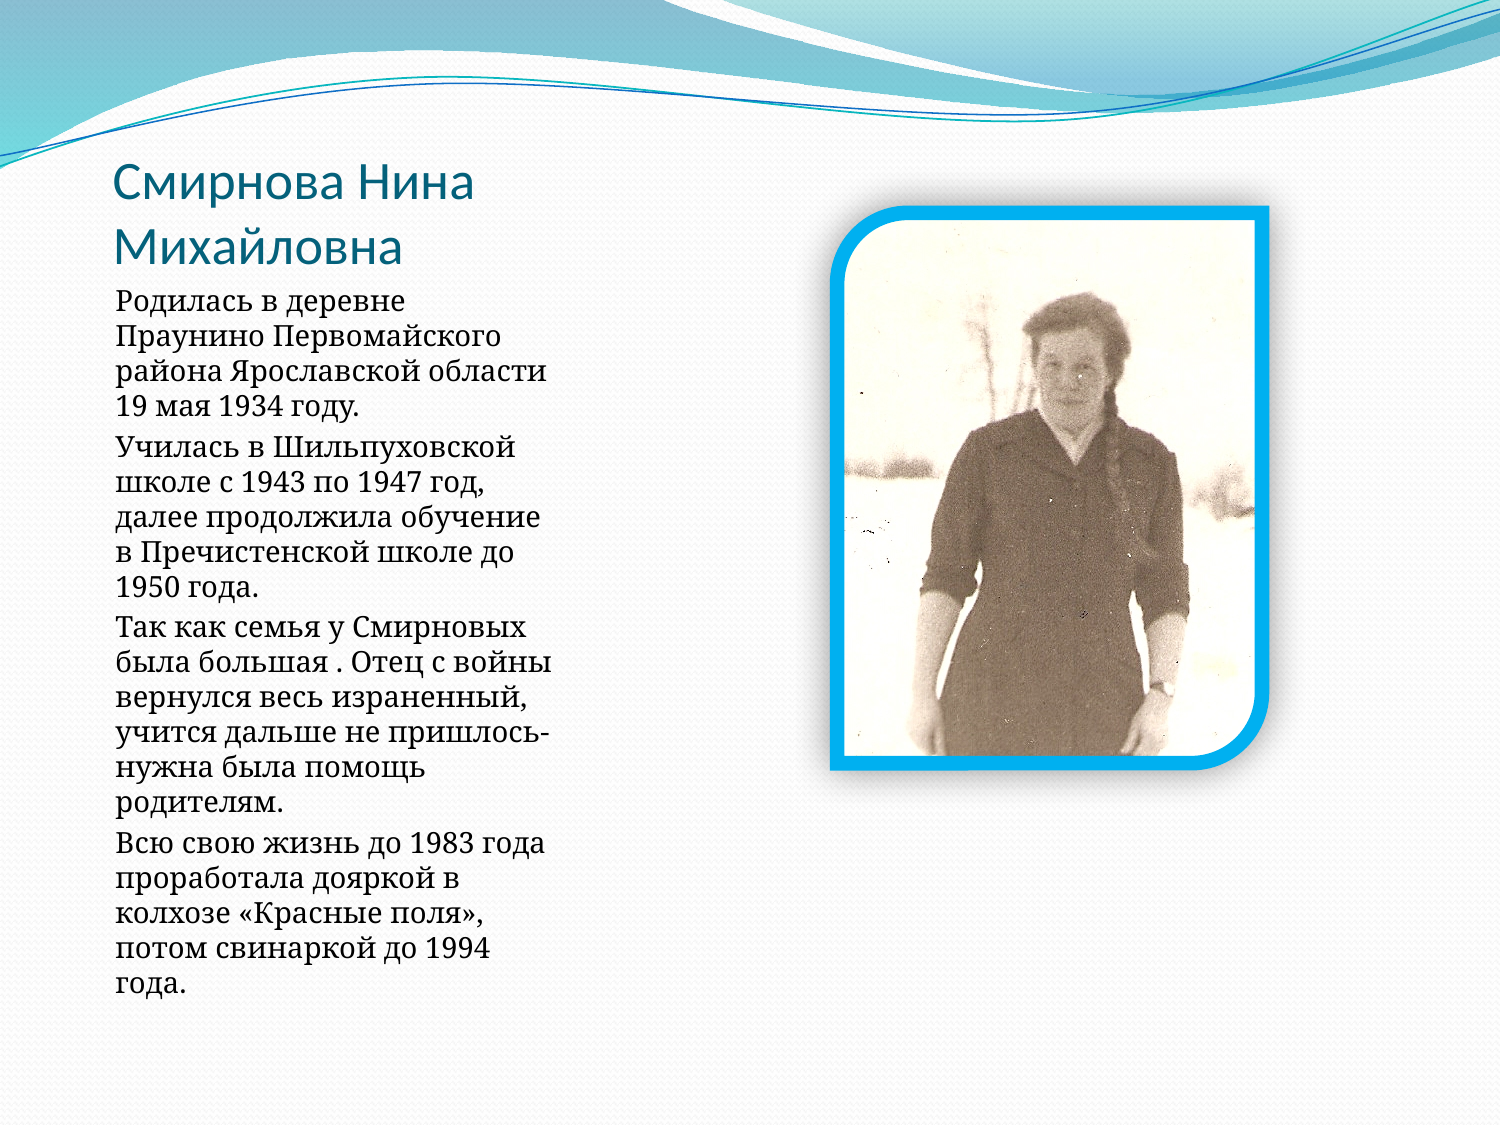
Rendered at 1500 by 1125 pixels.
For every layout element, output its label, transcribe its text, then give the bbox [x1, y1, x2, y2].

list Родилась в деревне Праунино Первомайского района Ярославской области 19 мая 1934 году. Училась в Шильпуховской школе с 1943 по 1947 год, далее продолжила обучение в Пречистенской школе до 1950 года. Так как семья у Смирновых была большая . Отец с войны вернулся весь израненный, учится дальше не пришлось- нужна была помощь родителям. Всю свою жизнь до 1983 года проработала дояркой в колхозе «Красные поля», потом свинаркой до 1994 года. [112, 275, 563, 1025]
title Смирнова Нина Михайловна [112, 84, 563, 275]
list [836, 212, 1263, 764]
